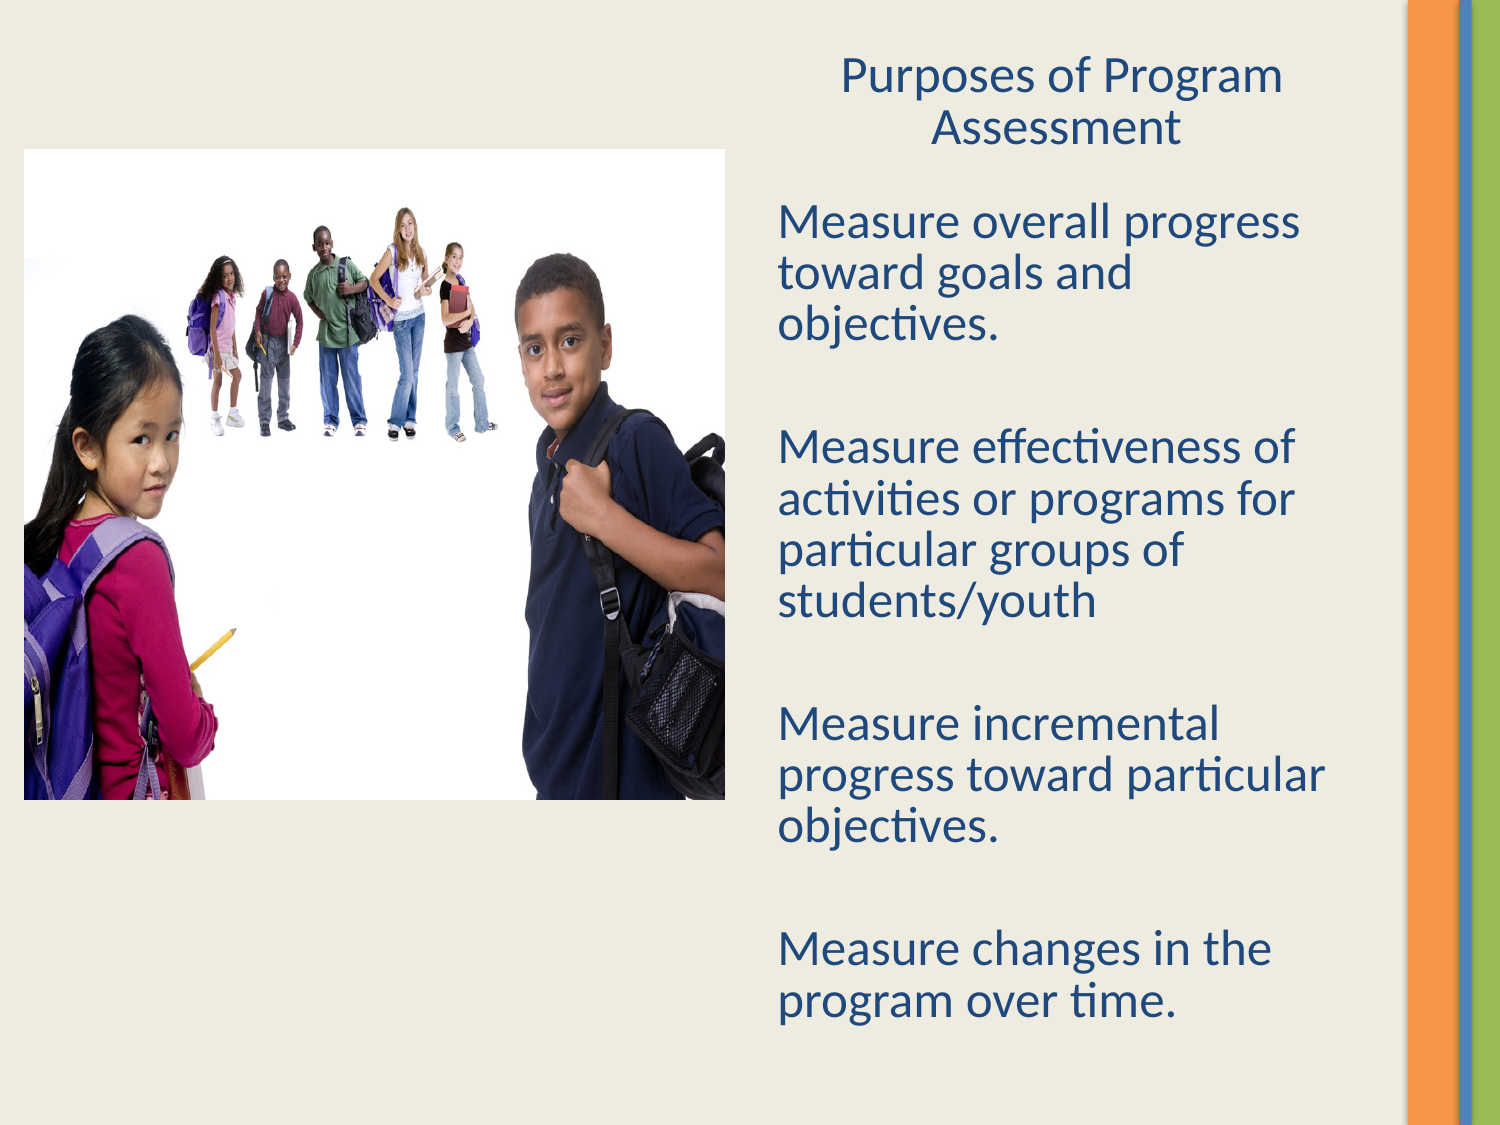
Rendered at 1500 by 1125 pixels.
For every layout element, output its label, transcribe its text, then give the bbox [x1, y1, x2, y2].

list Purposes of Program Assessment Measure overall progress toward goals and objectives. Measure effectiveness of activities or programs for particular groups of students/youth Measure incremental progress toward particular objectives. Measure changes in the program over time. [762, 37, 1363, 1088]
picture [24, 149, 726, 801]
